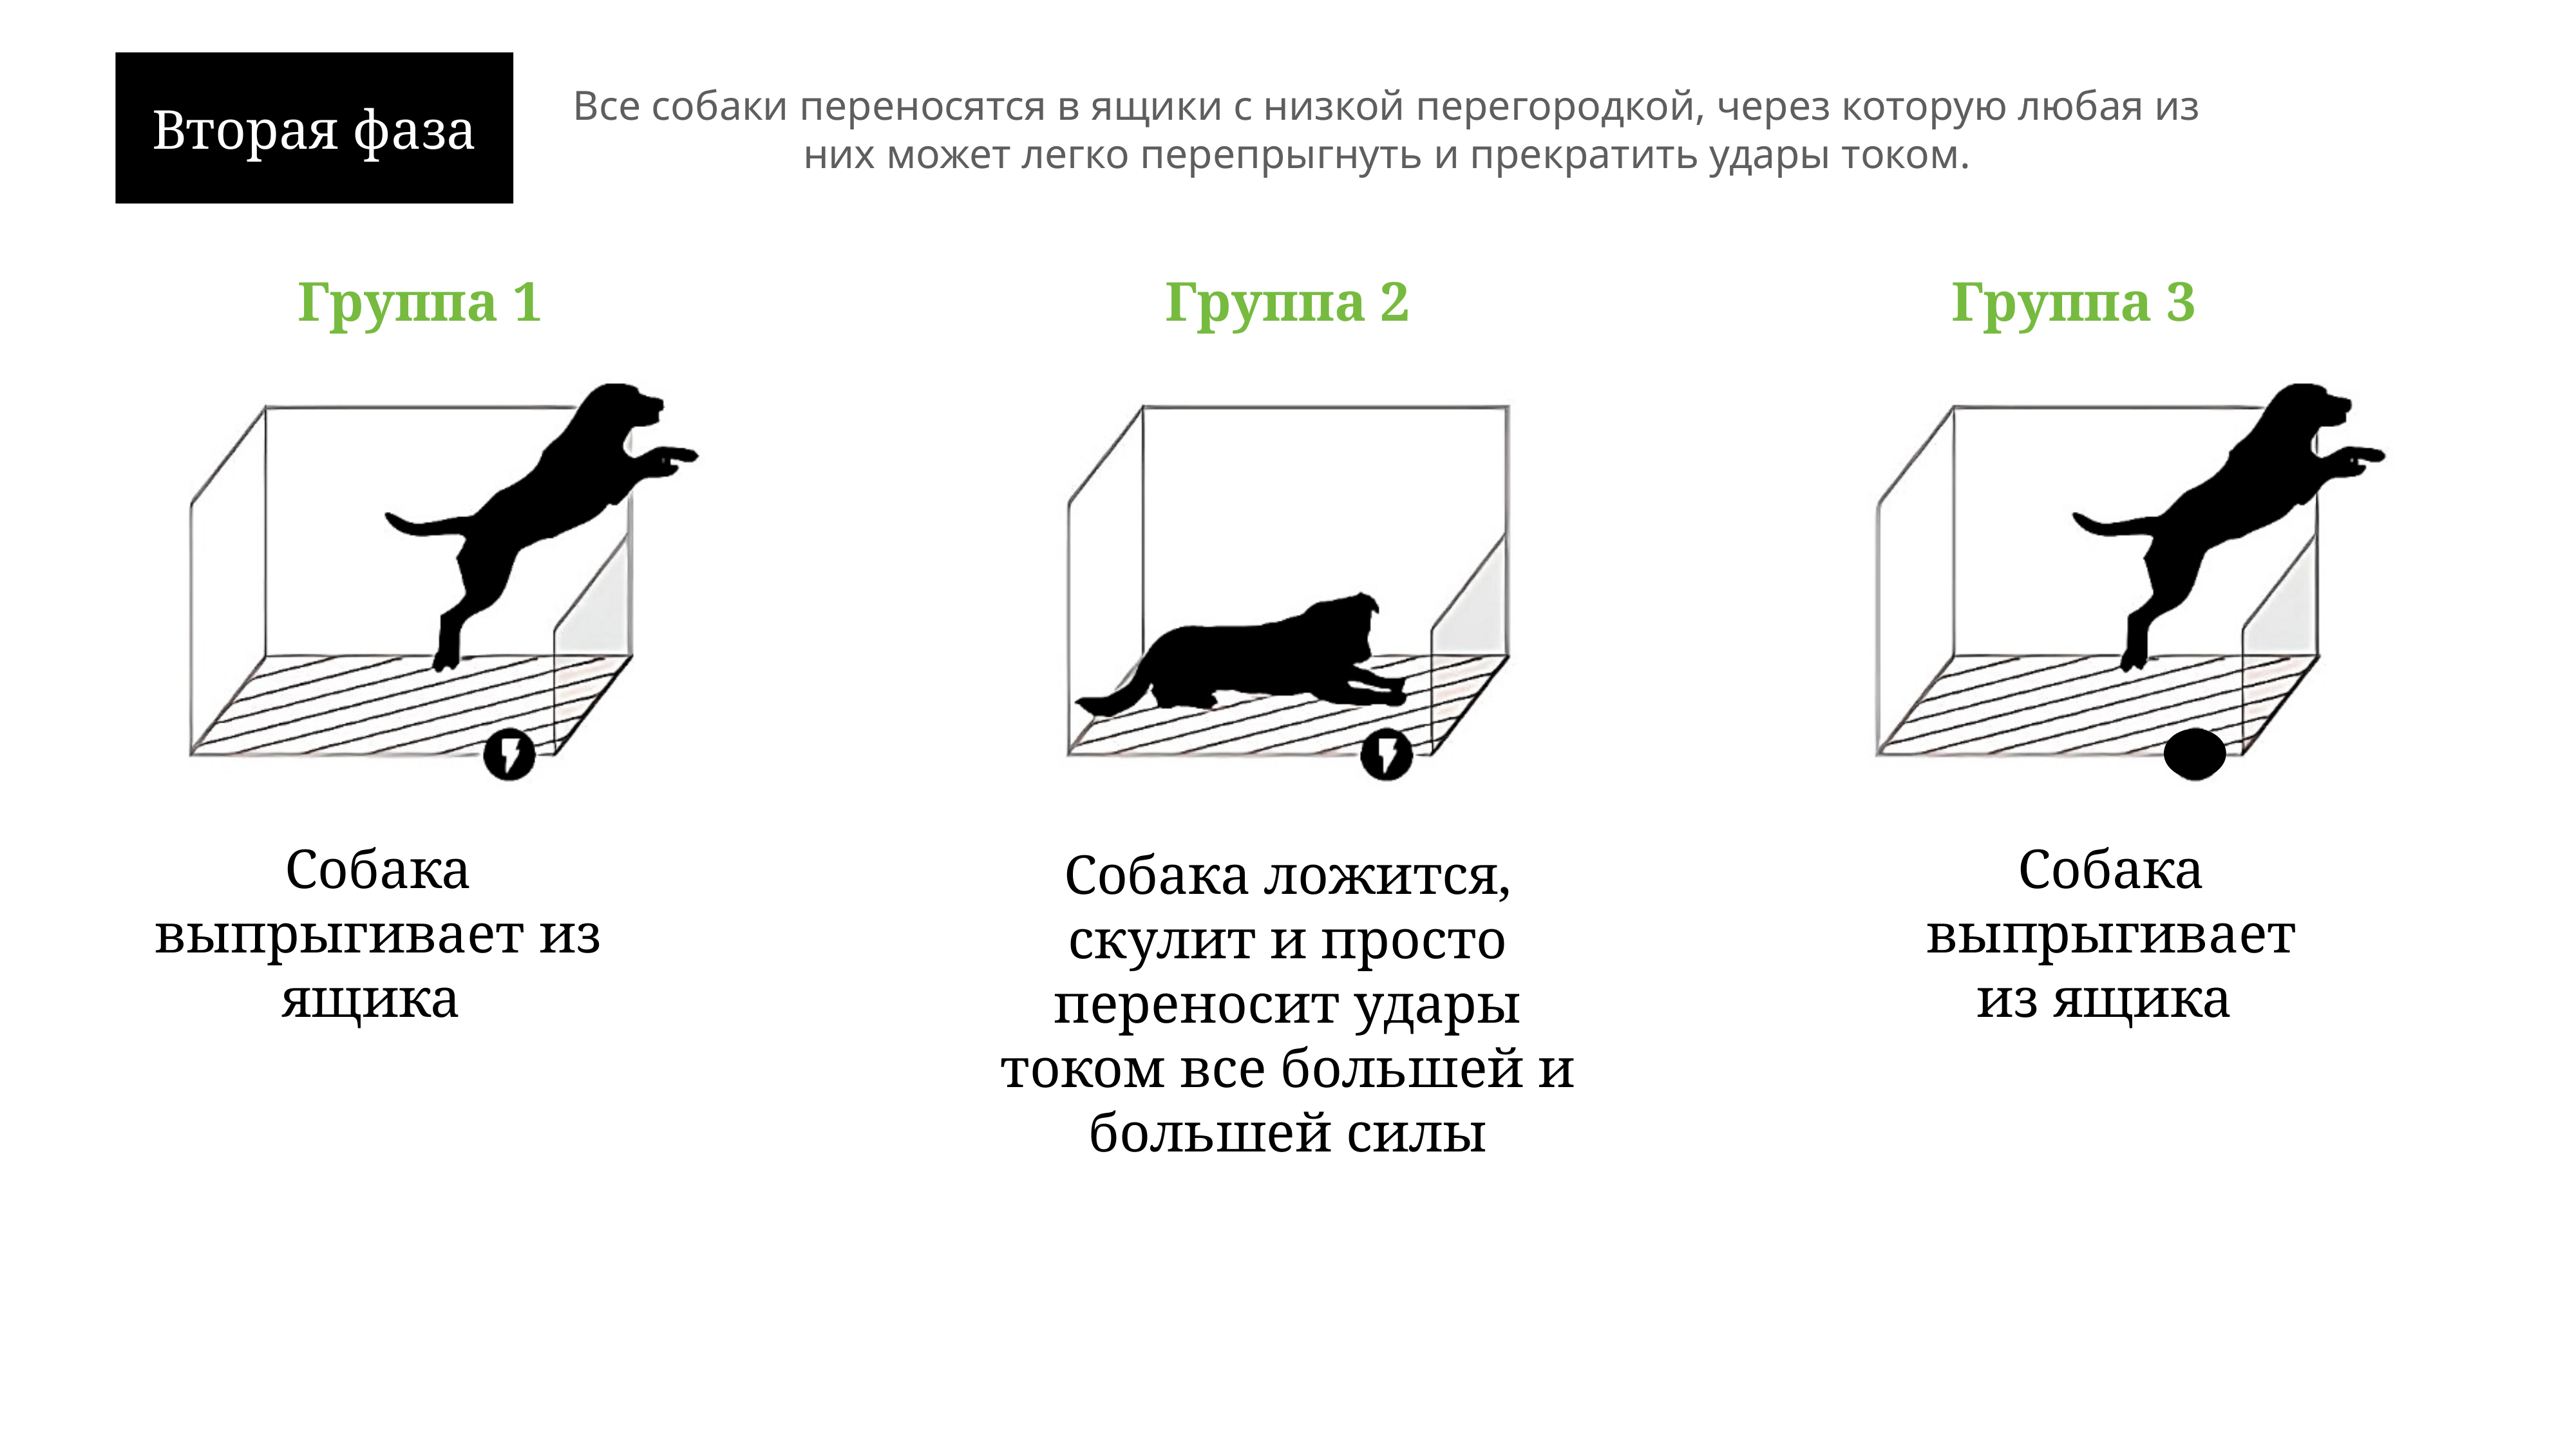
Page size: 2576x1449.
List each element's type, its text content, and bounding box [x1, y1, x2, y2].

text_box Собака ложится, скулит и просто переносит удары током все большей и большей силы [965, 835, 1611, 1168]
text_box Вторая фаза [75, 90, 533, 166]
text_box Группа 2 [1119, 261, 1456, 337]
text_box [115, 52, 514, 90]
picture [155, 344, 2421, 788]
text_box Собака выпрыгивает из ящика [1883, 829, 2340, 1034]
text_box [115, 166, 514, 204]
text_box Собака выпрыгивает из ящика [112, 829, 645, 1034]
text_box Группа 1 [282, 261, 558, 337]
text_box Группа 3 [1852, 261, 2296, 337]
text_box Все собаки переносятся в ящики с низкой перегородкой, через которую любая из них может легко перепрыгнуть и прекратить удары током. [533, 74, 2242, 182]
